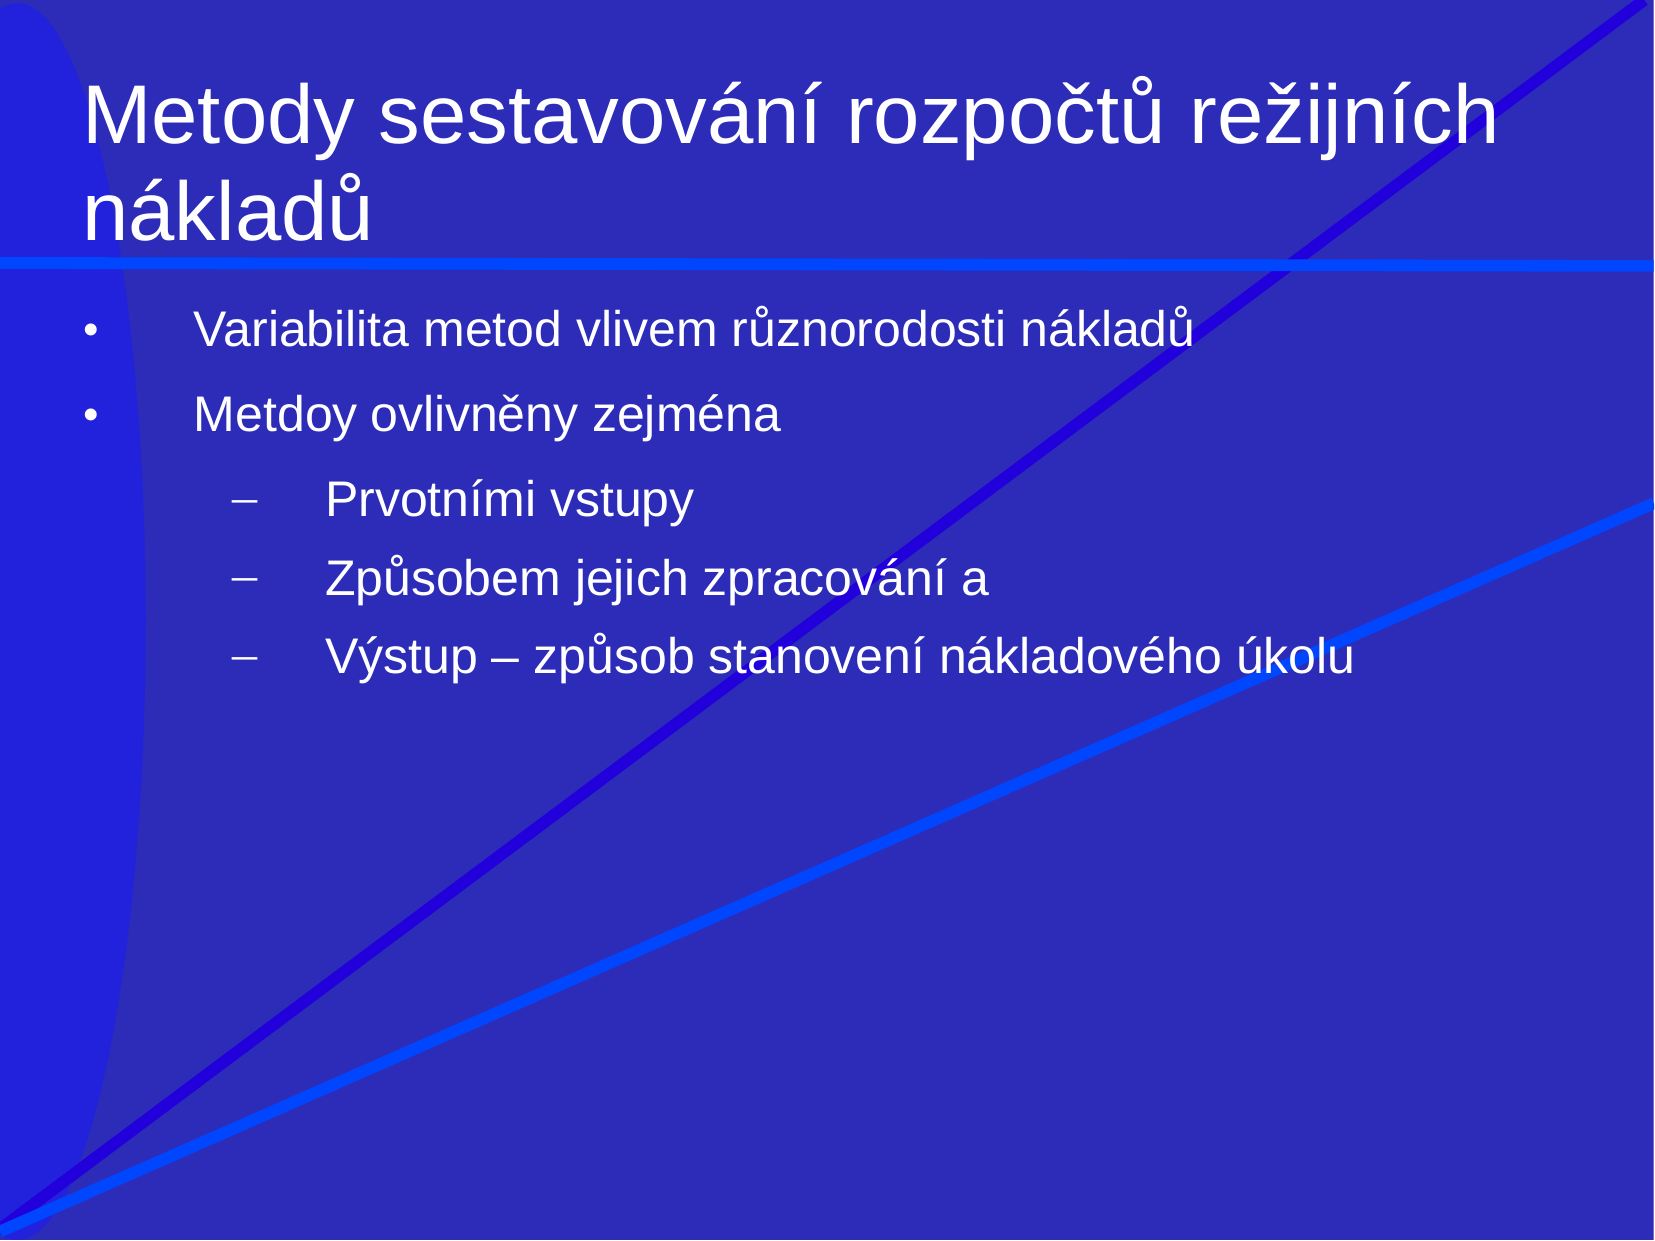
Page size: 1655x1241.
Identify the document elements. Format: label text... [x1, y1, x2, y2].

title Metody sestavování rozpočtů režijních nákladů [80, 64, 1574, 272]
text_box Variabilita metod vlivem různorodosti nákladů Metdoy ovlivněny zejména [191, 296, 1199, 442]
text_box Prvotními vstupy Způsobem jejich zpracování a Výstup – způsob stanovení nákladového úkolu [230, 466, 1359, 684]
text_box • • [80, 296, 103, 442]
